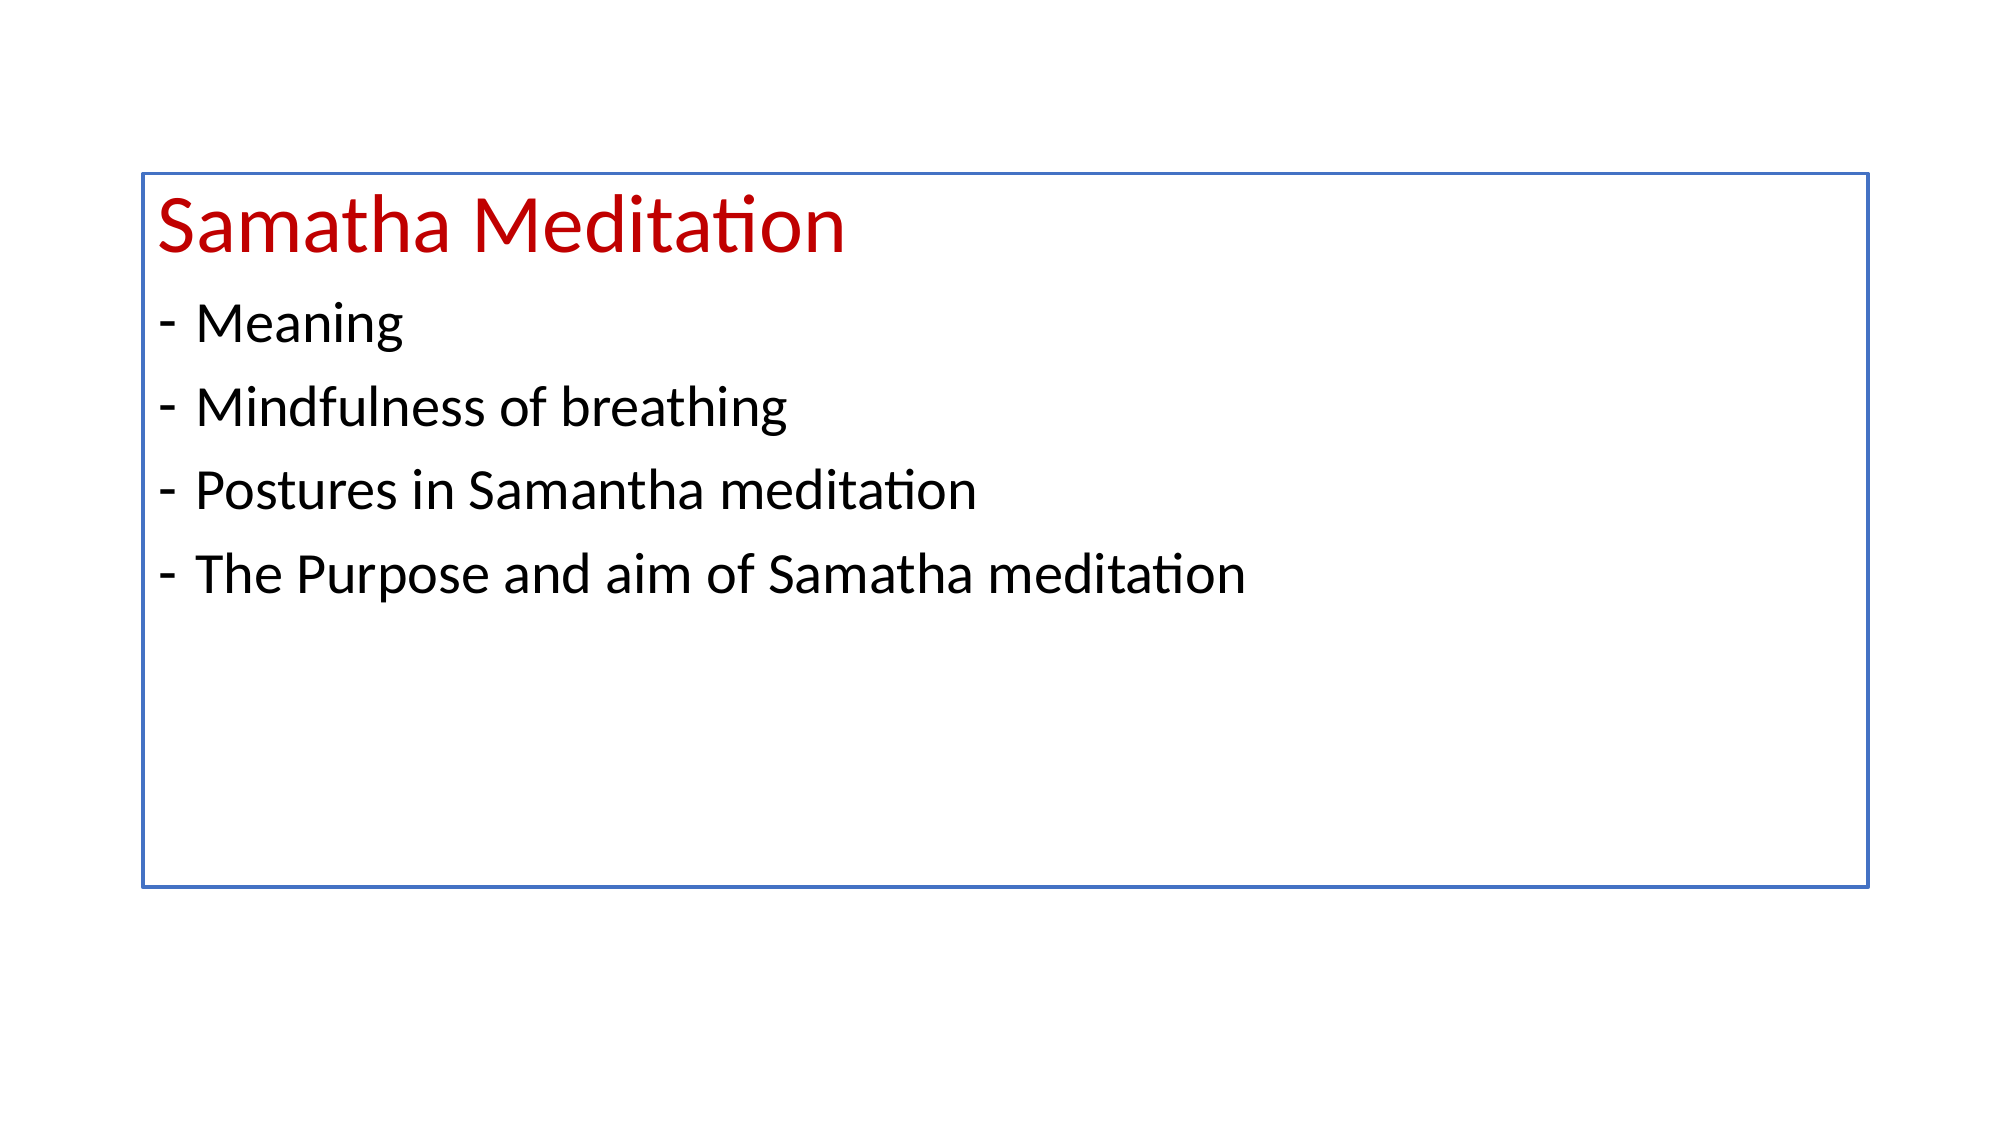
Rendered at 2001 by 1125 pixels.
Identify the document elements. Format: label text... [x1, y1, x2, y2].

list Samatha Meditation Meaning Mindfulness of breathing Postures in Samantha meditation The Purpose and aim of Samatha meditation [142, 173, 1868, 888]
